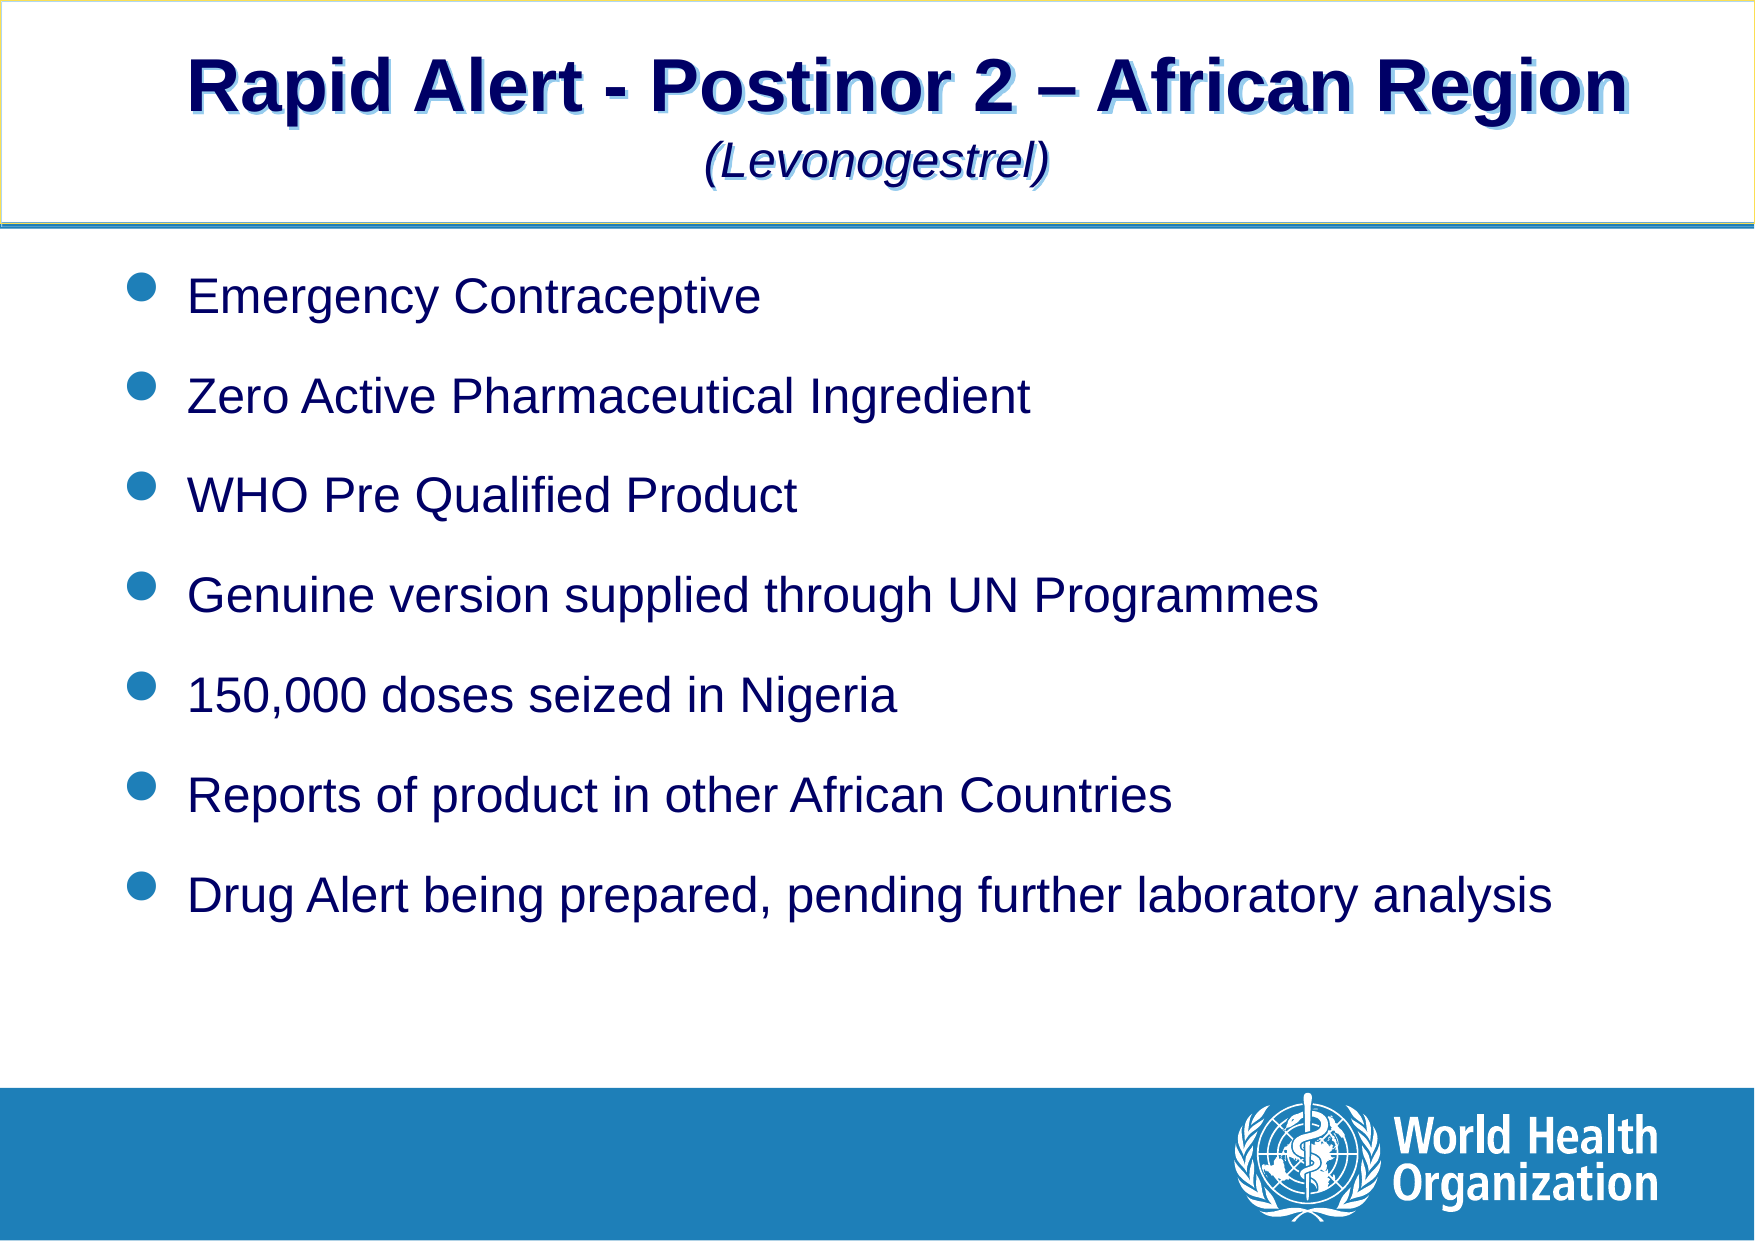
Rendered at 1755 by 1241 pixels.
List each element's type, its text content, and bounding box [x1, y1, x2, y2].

list Emergency Contraceptive Zero Active Pharmaceutical Ingredient WHO Pre Qualified Product Genuine version supplied through UN Programmes 150,000 doses seized in Nigeria Reports of product in other African Countries Drug Alert being prepared, pending further laboratory analysis [122, 263, 1714, 1098]
title Rapid Alert - Postinor 2 – African Region (Levonogestrel) [0, 0, 1755, 224]
